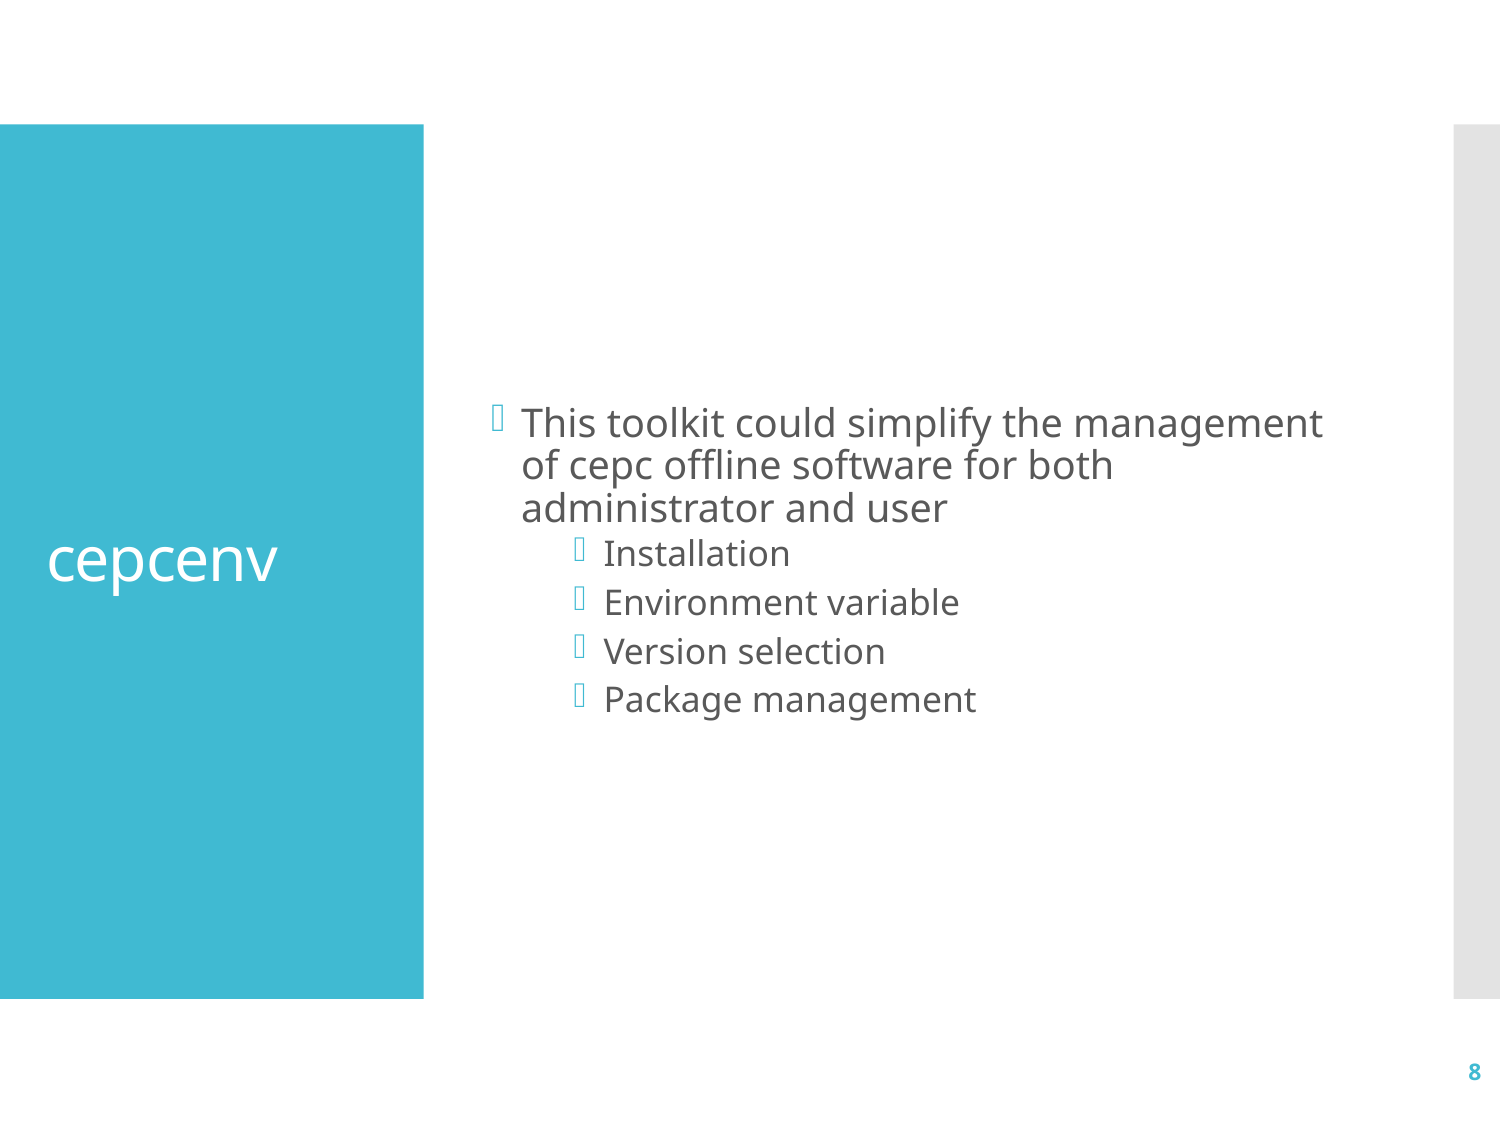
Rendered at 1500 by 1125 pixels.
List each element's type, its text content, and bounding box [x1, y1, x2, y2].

slide_number 8 [1308, 1042, 1497, 1103]
list This toolkit could simplify the management of cepc offline software for both administrator and user Installation Environment variable Version selection Package management [476, 141, 1376, 982]
title cepcenv [31, 184, 394, 940]
